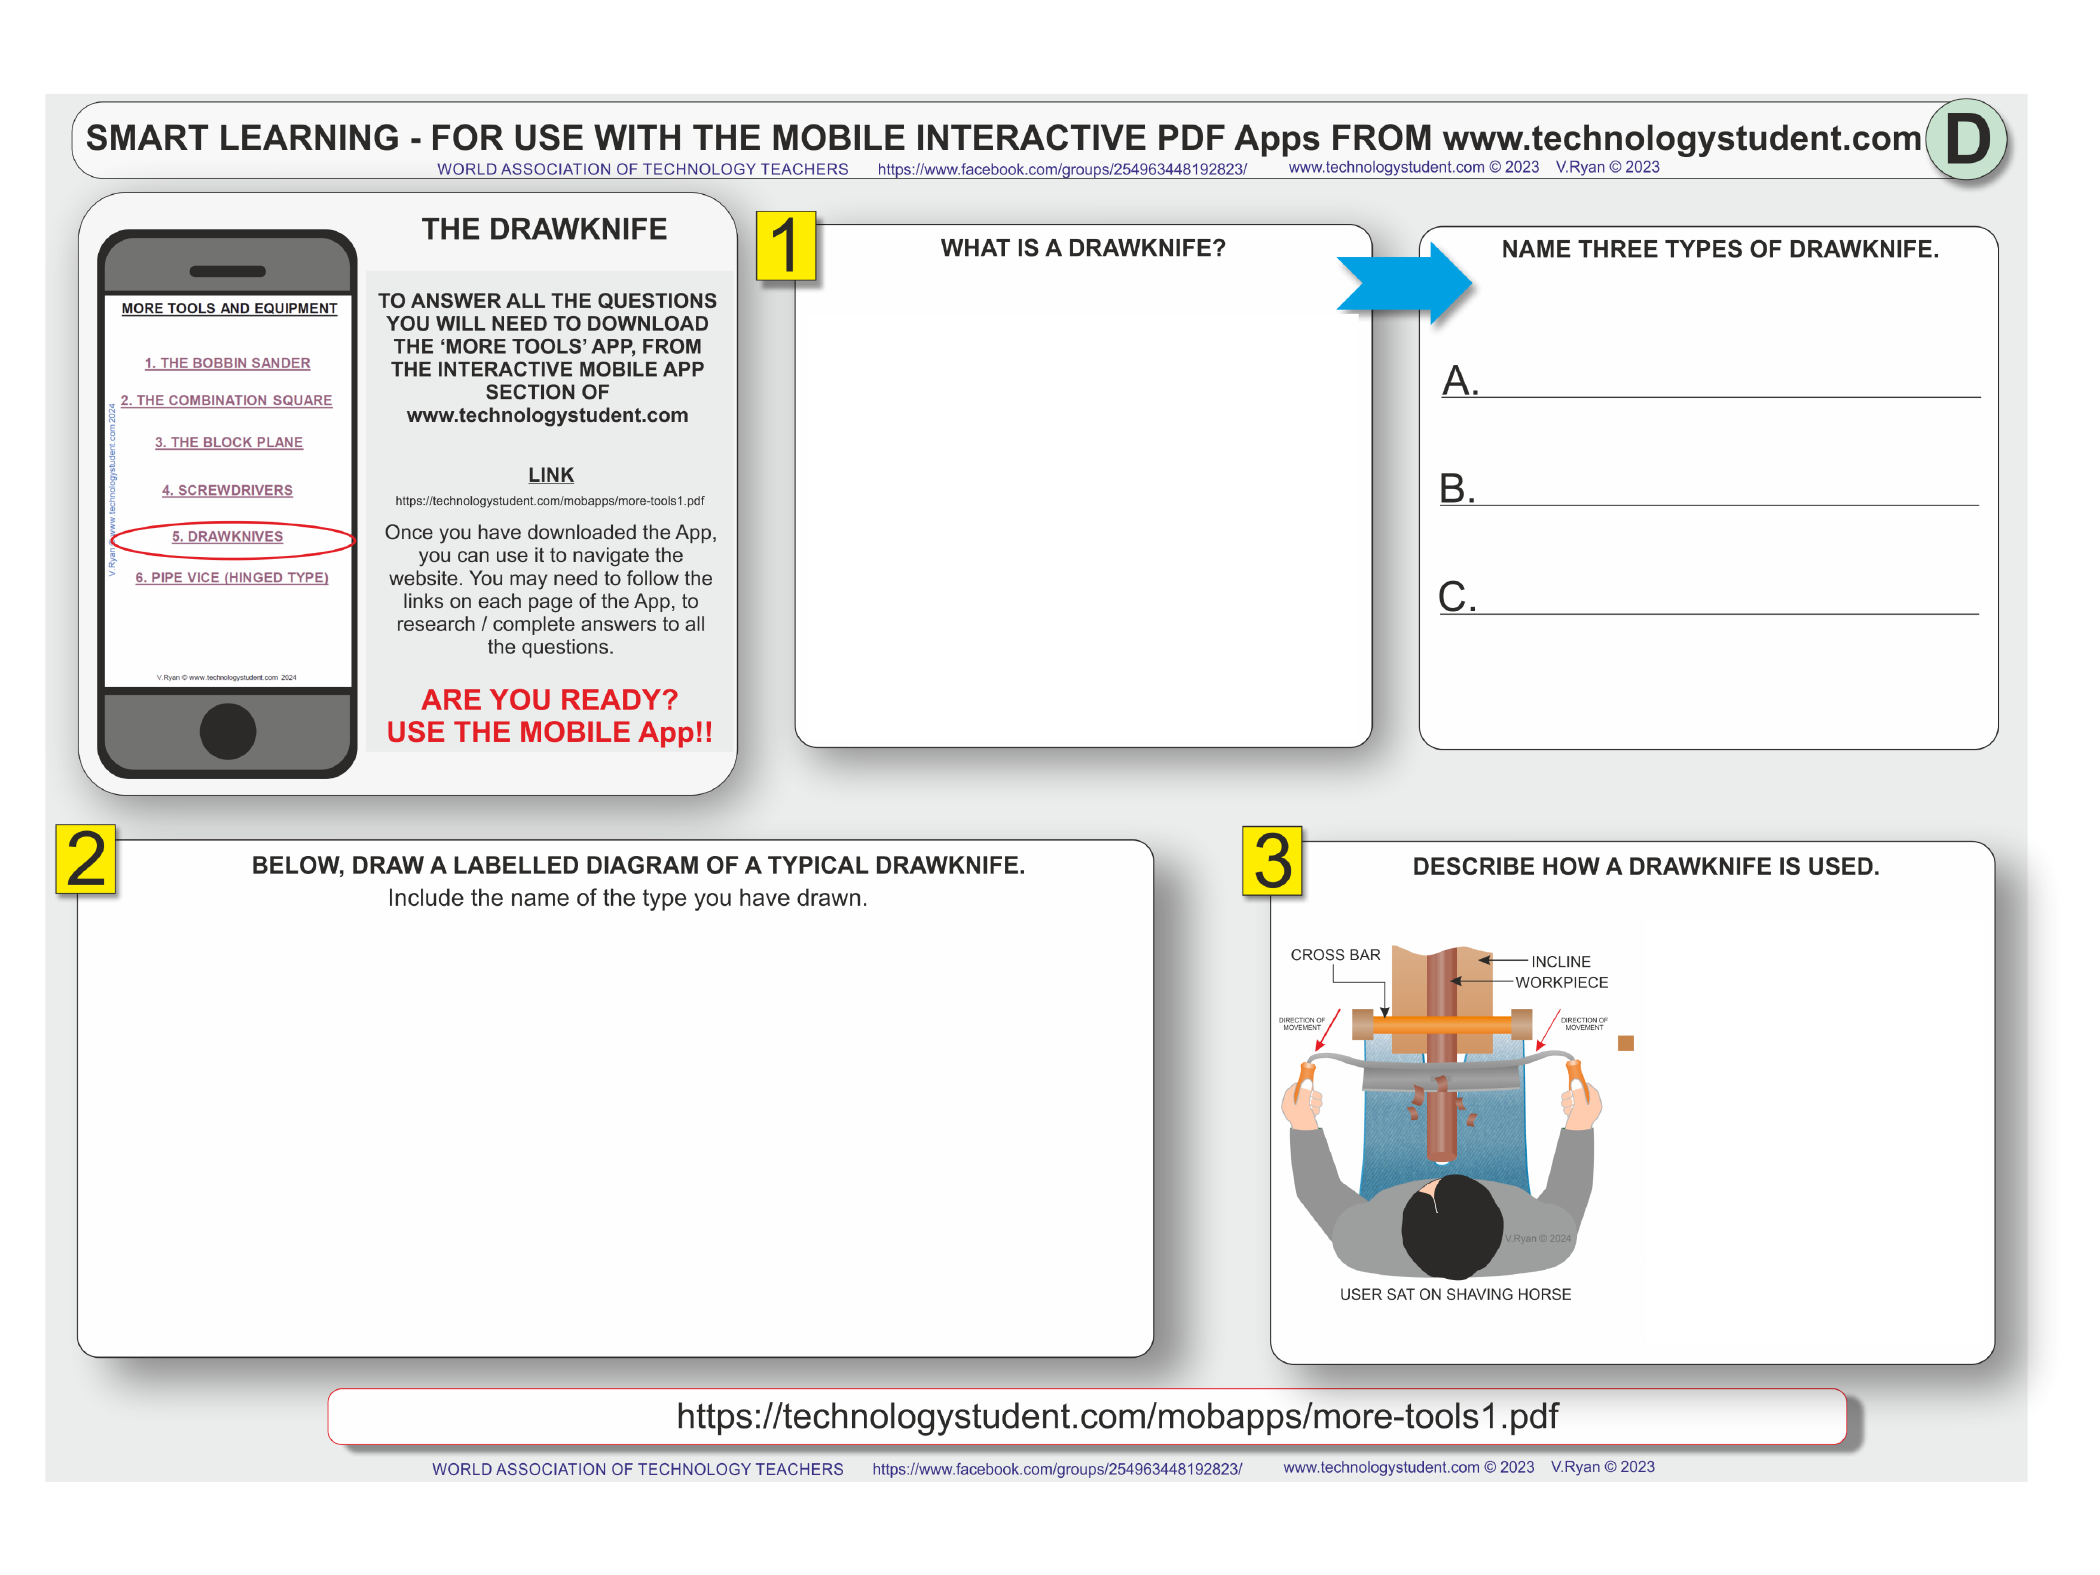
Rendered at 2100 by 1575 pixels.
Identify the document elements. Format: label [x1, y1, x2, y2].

picture [0, 93, 2100, 1482]
